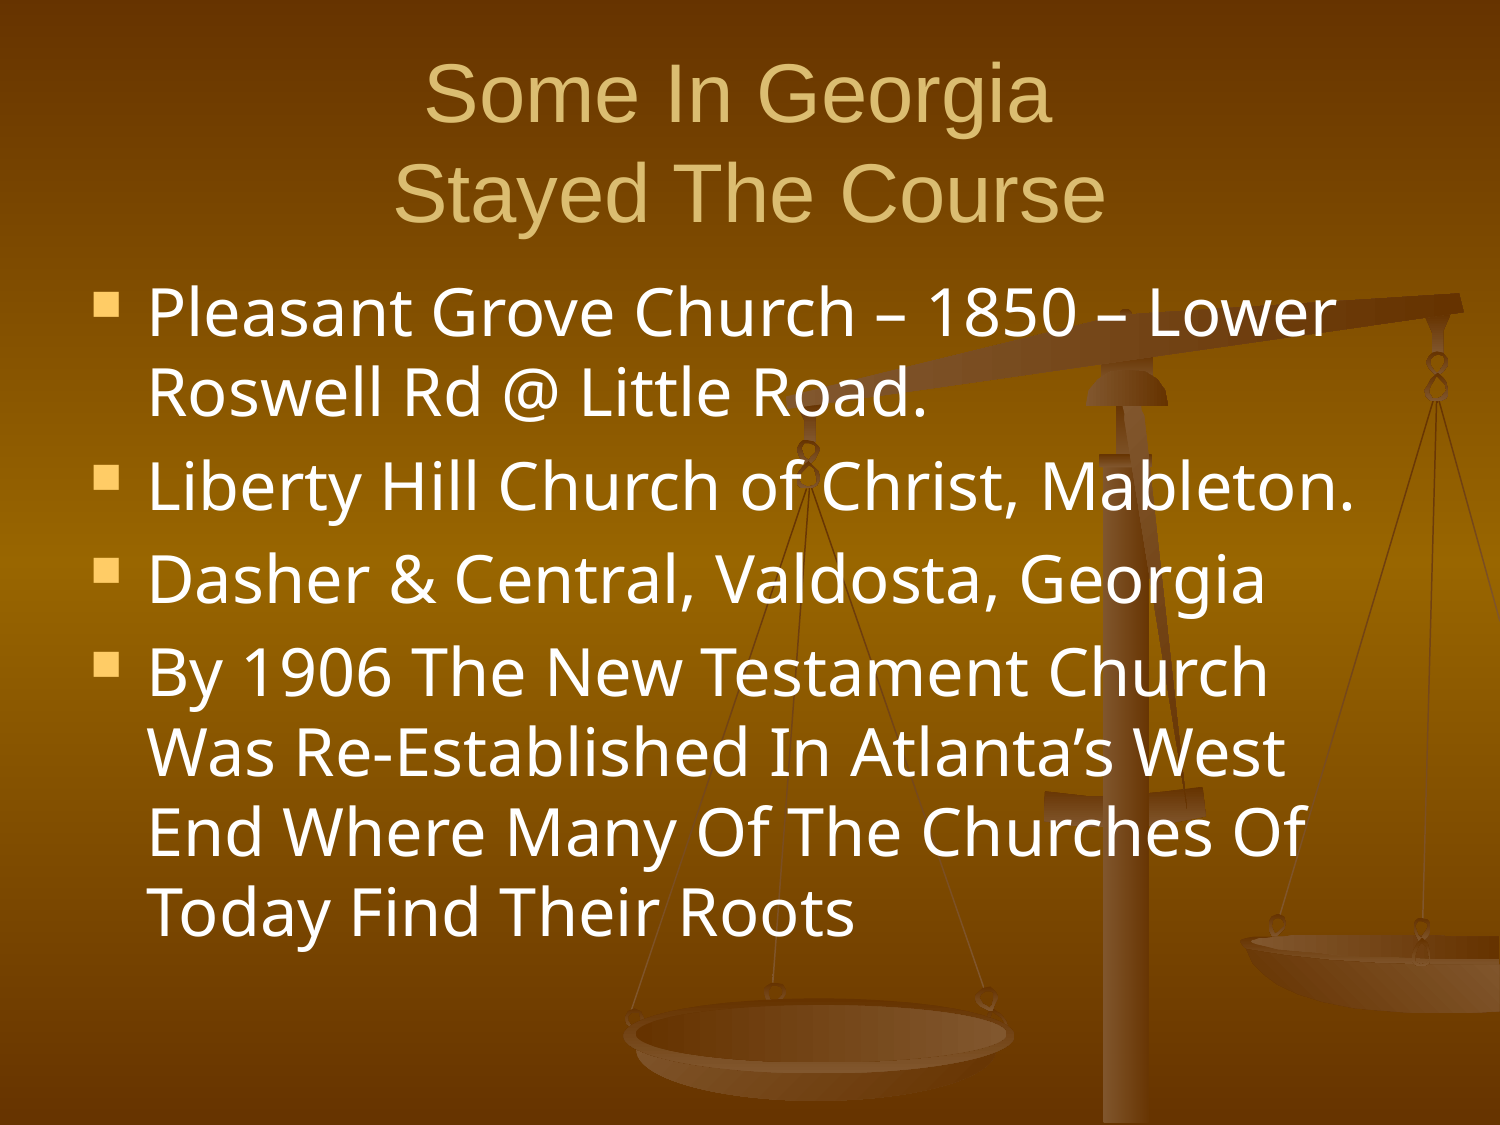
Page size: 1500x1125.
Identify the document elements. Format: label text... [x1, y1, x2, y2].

list Pleasant Grove Church – 1850 – Lower Roswell Rd @ Little Road. Liberty Hill Church of Christ, Mableton. Dasher & Central, Valdosta, Georgia By 1906 The New Testament Church Was Re-Established In Atlanta’s West End Where Many Of The Churches Of Today Find Their Roots [75, 262, 1425, 1006]
title Some In Georgia Stayed The Course [75, 45, 1425, 234]
